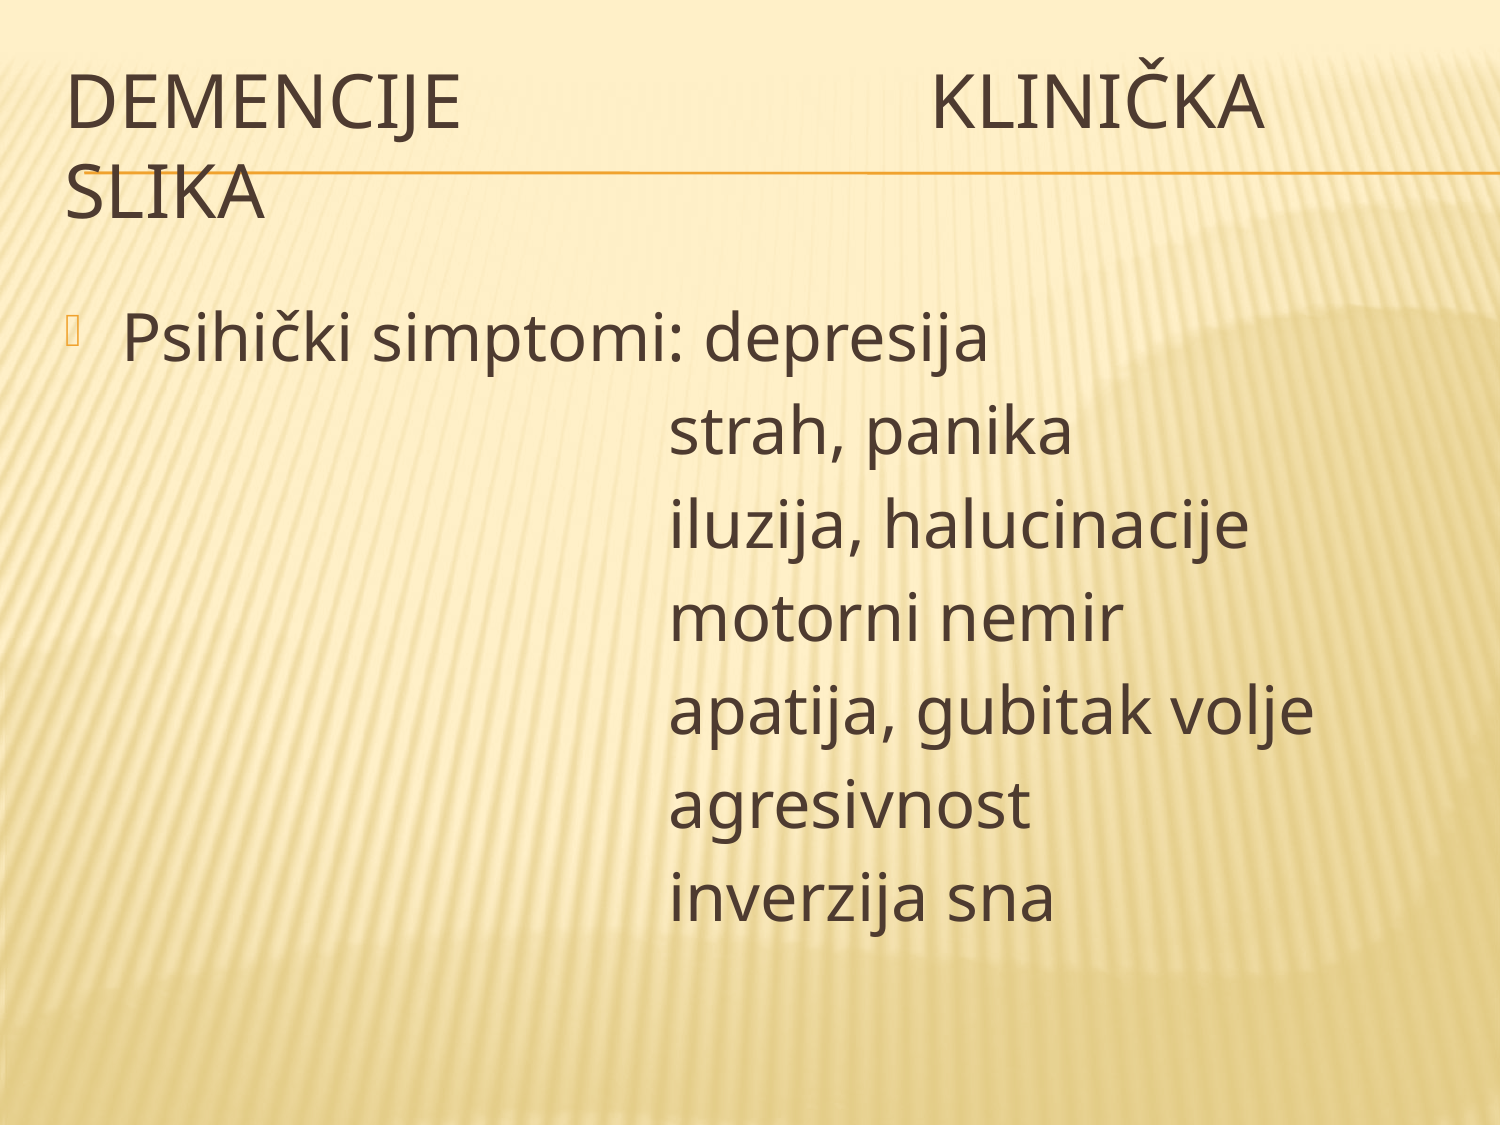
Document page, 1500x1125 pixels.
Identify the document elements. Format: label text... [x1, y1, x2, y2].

title Demencije klinička slika [50, 75, 1475, 213]
list Psihički simptomi: depresija strah, panika iluzija, halucinacije motorni nemir apatija, gubitak volje agresivnost inverzija sna [50, 287, 1475, 998]
